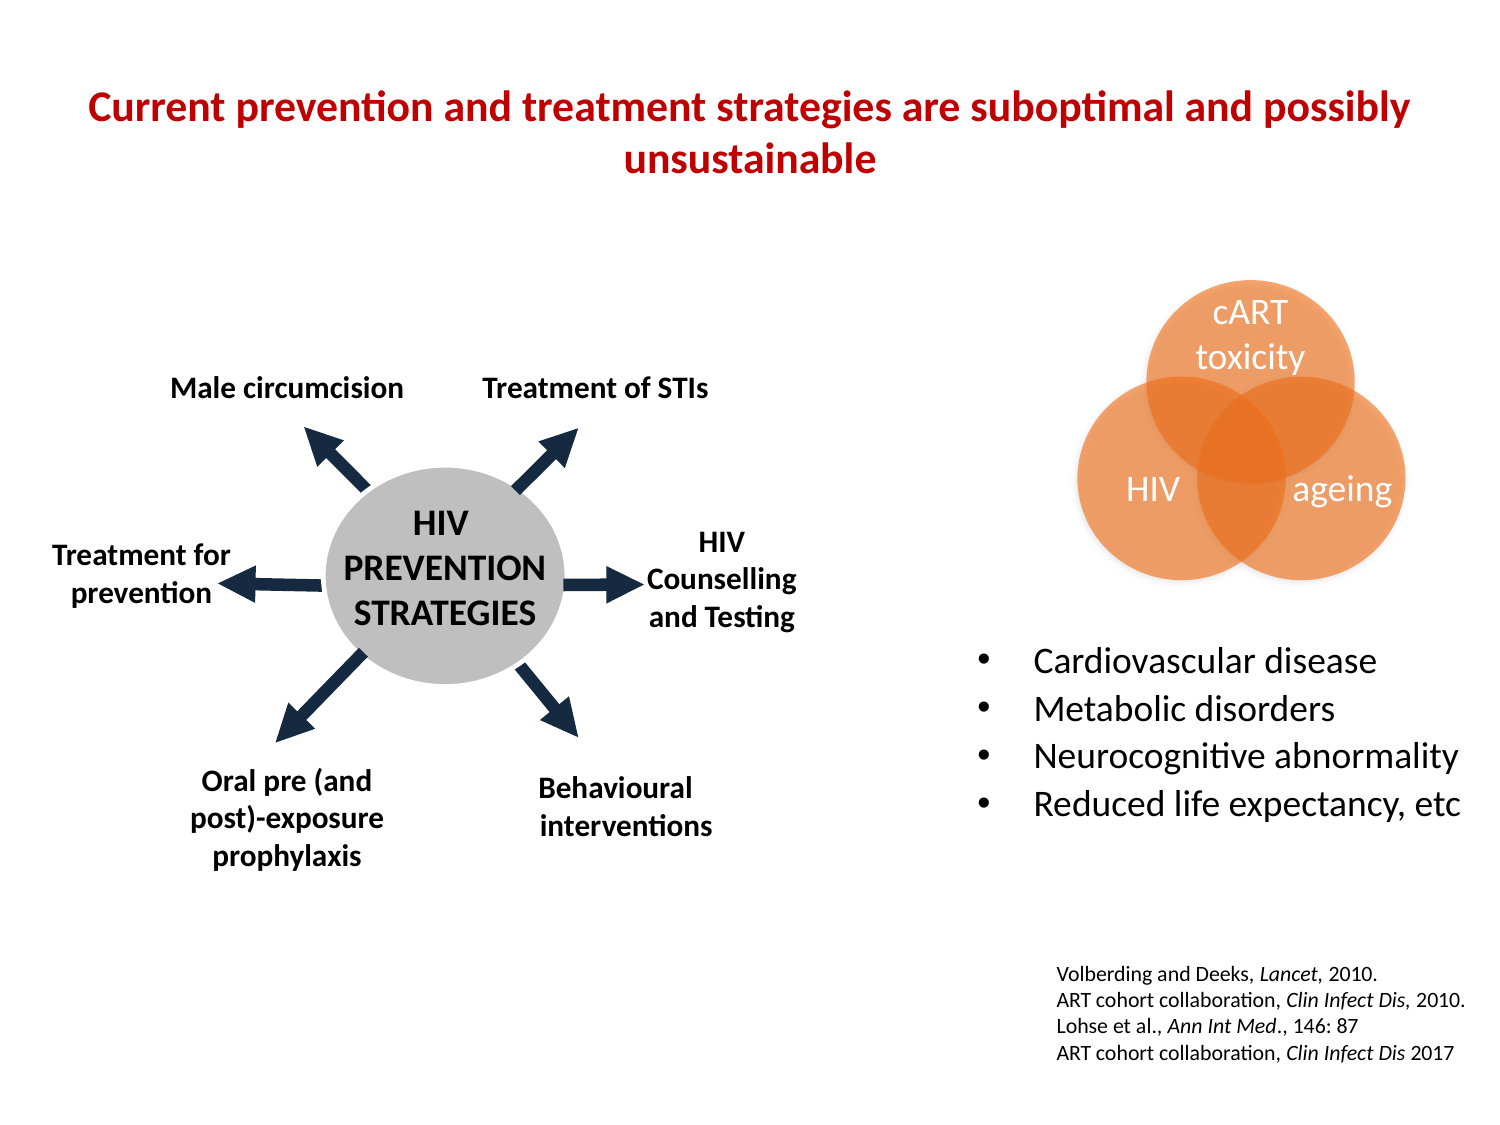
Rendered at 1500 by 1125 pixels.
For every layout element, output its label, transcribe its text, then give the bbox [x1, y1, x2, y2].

text_box HIV [1111, 457, 1196, 517]
text_box Current prevention and treatment strategies are suboptimal and possibly unsustainable [23, 78, 1477, 182]
text_box ageing [1277, 457, 1408, 517]
text_box cART toxicity [1180, 279, 1321, 385]
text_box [23, 359, 833, 882]
text_box [1247, 517, 1398, 581]
text_box [1330, 392, 1404, 457]
text_box [1146, 306, 1180, 381]
text_box Volberding and Deeks, Lancet, 2010. ART cohort collaboration, Clin Infect Dis, 2010. Lohse et al., Ann Int Med., 146: 87 ART cohort collaboration, Clin Infect Dis 2017 [1041, 952, 1481, 1072]
text_box Cardiovascular disease Metabolic disorders Neurocognitive abnormality Reduced life expectancy, etc [962, 633, 1486, 829]
text_box [1227, 306, 1355, 457]
text_box [1077, 376, 1284, 581]
